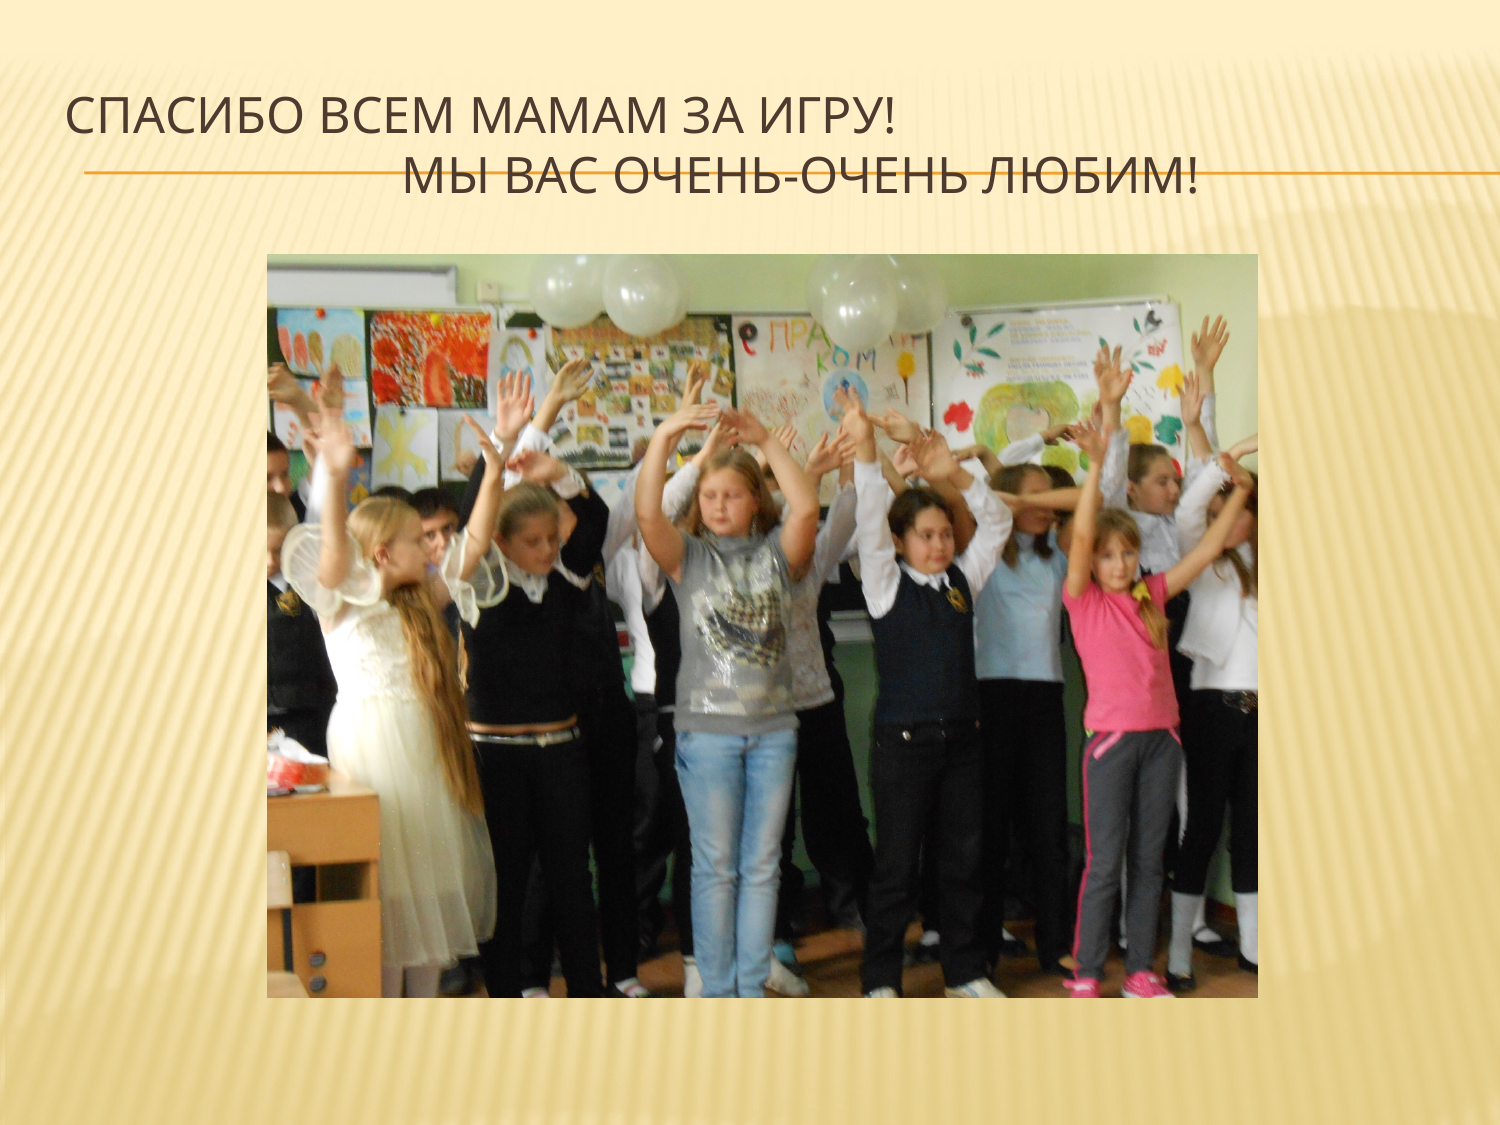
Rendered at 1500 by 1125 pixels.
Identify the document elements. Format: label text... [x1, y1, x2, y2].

title Спасибо всем мамам за игру! Мы вас очень-очень любим! [50, 75, 1475, 213]
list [267, 254, 1258, 998]
